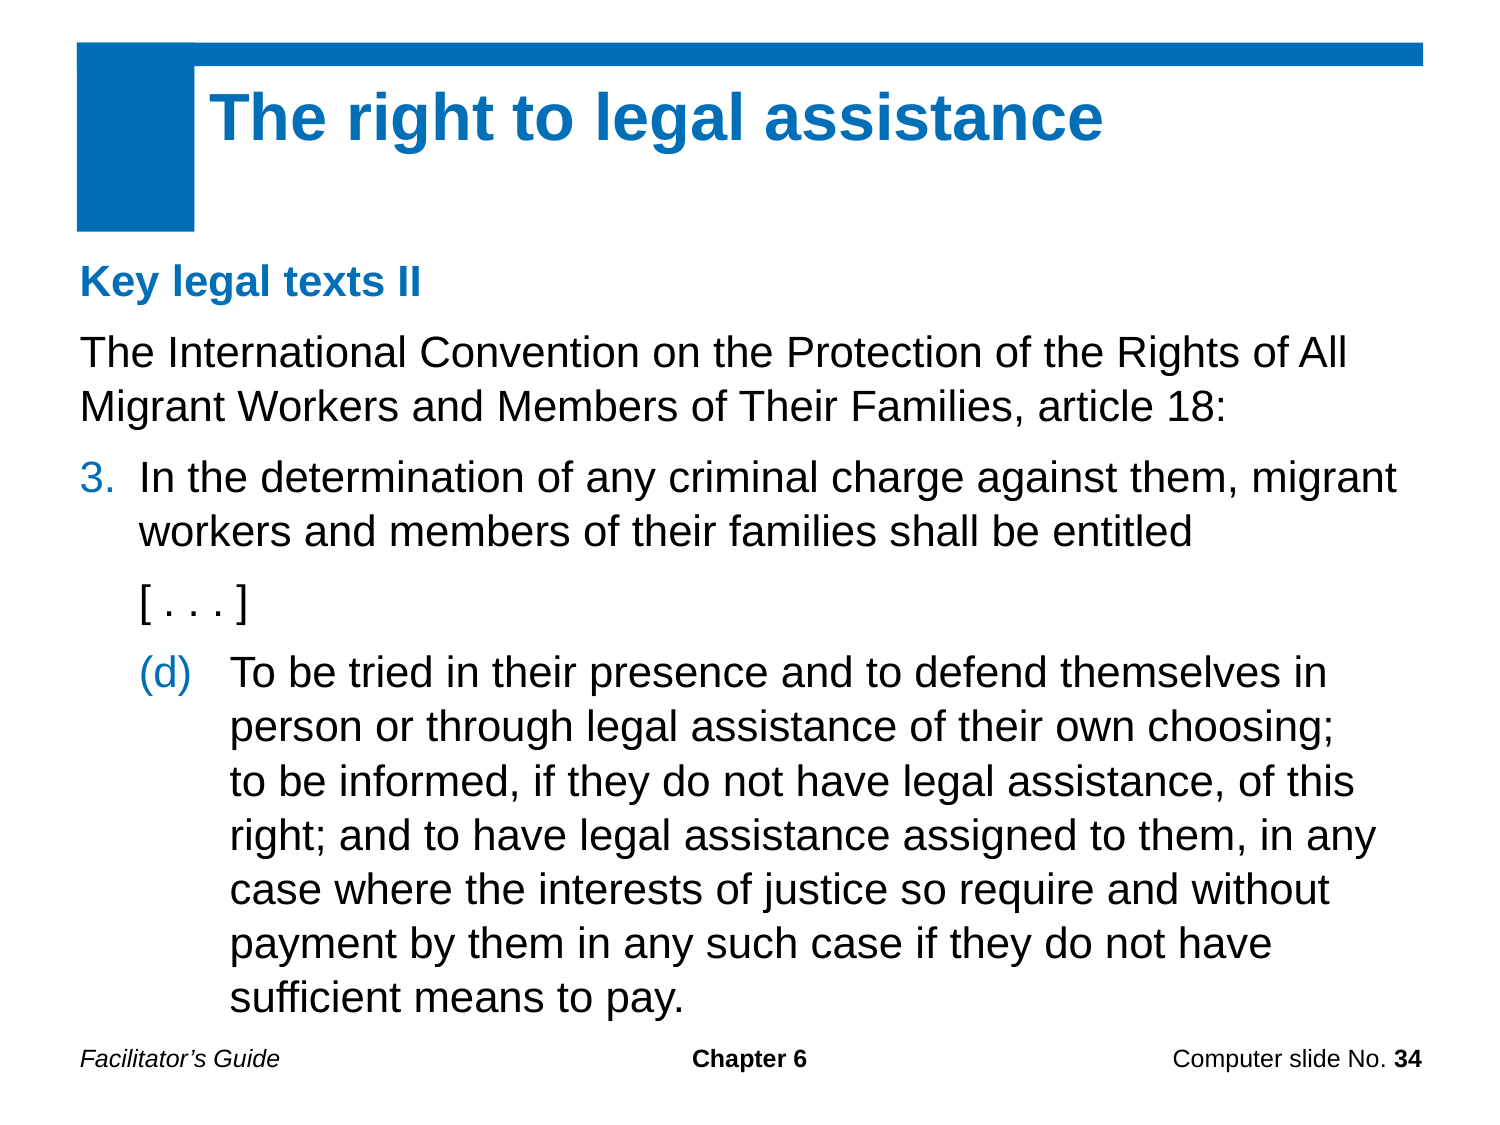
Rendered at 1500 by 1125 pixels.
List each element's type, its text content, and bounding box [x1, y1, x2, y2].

text_box Key legal texts II The International Convention on the Protection of the Rights of All Migrant Workers and Members of Their Families, article 18: In the determination of any criminal charge against them, migrant workers and members of their families shall be entitled [ . . . ] (d) To be tried in their presence and to defend themselves in person or through legal assistance of their own choosing; to be informed, if they do not have legal assistance, of this right; and to have legal assistance assigned to them, in any case where the interests of justice so require and without payment by them in any such case if they do not have sufficient means to pay. [64, 243, 1437, 1023]
text_box Computer slide No. 34 [1055, 1034, 1437, 1103]
text_box The right to legal assistance [194, 66, 1425, 243]
footer Chapter 6 [512, 1034, 988, 1103]
slide_number Facilitator’s Guide [64, 1034, 469, 1103]
